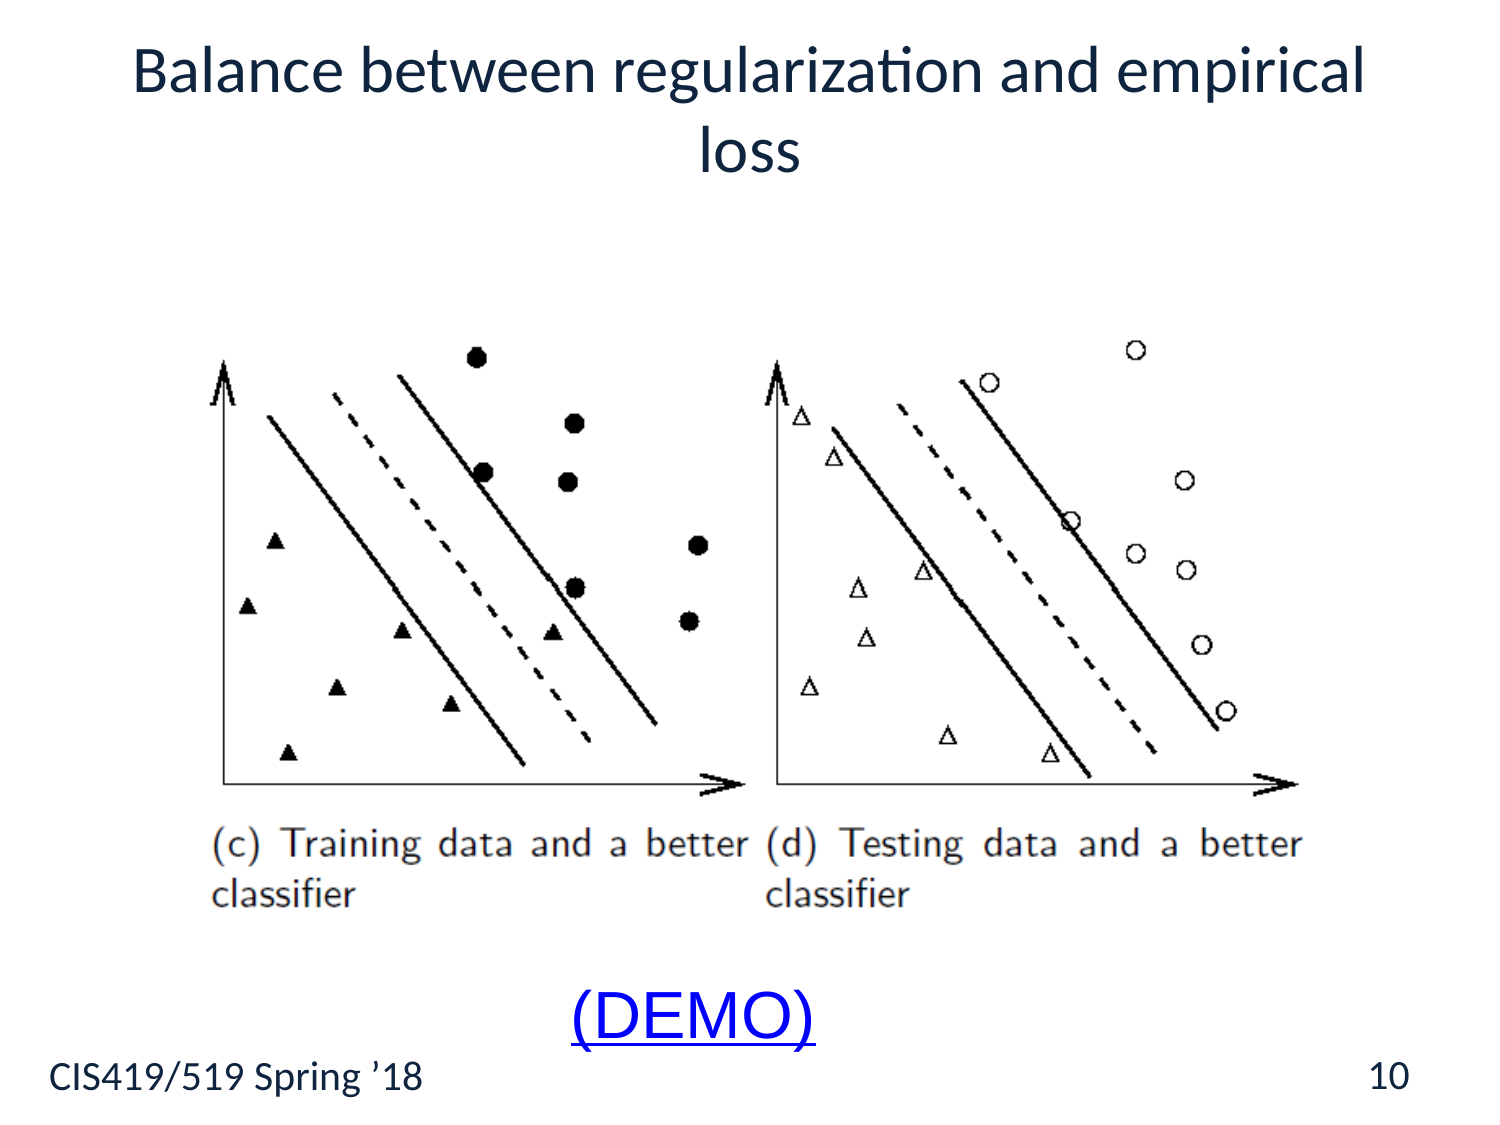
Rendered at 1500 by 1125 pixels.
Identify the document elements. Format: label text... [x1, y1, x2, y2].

title Balance between regularization and empirical loss [75, 12, 1425, 200]
picture [149, 274, 1328, 938]
slide_number 10 [1074, 1042, 1425, 1103]
text_box (DEMO) [556, 964, 831, 1060]
